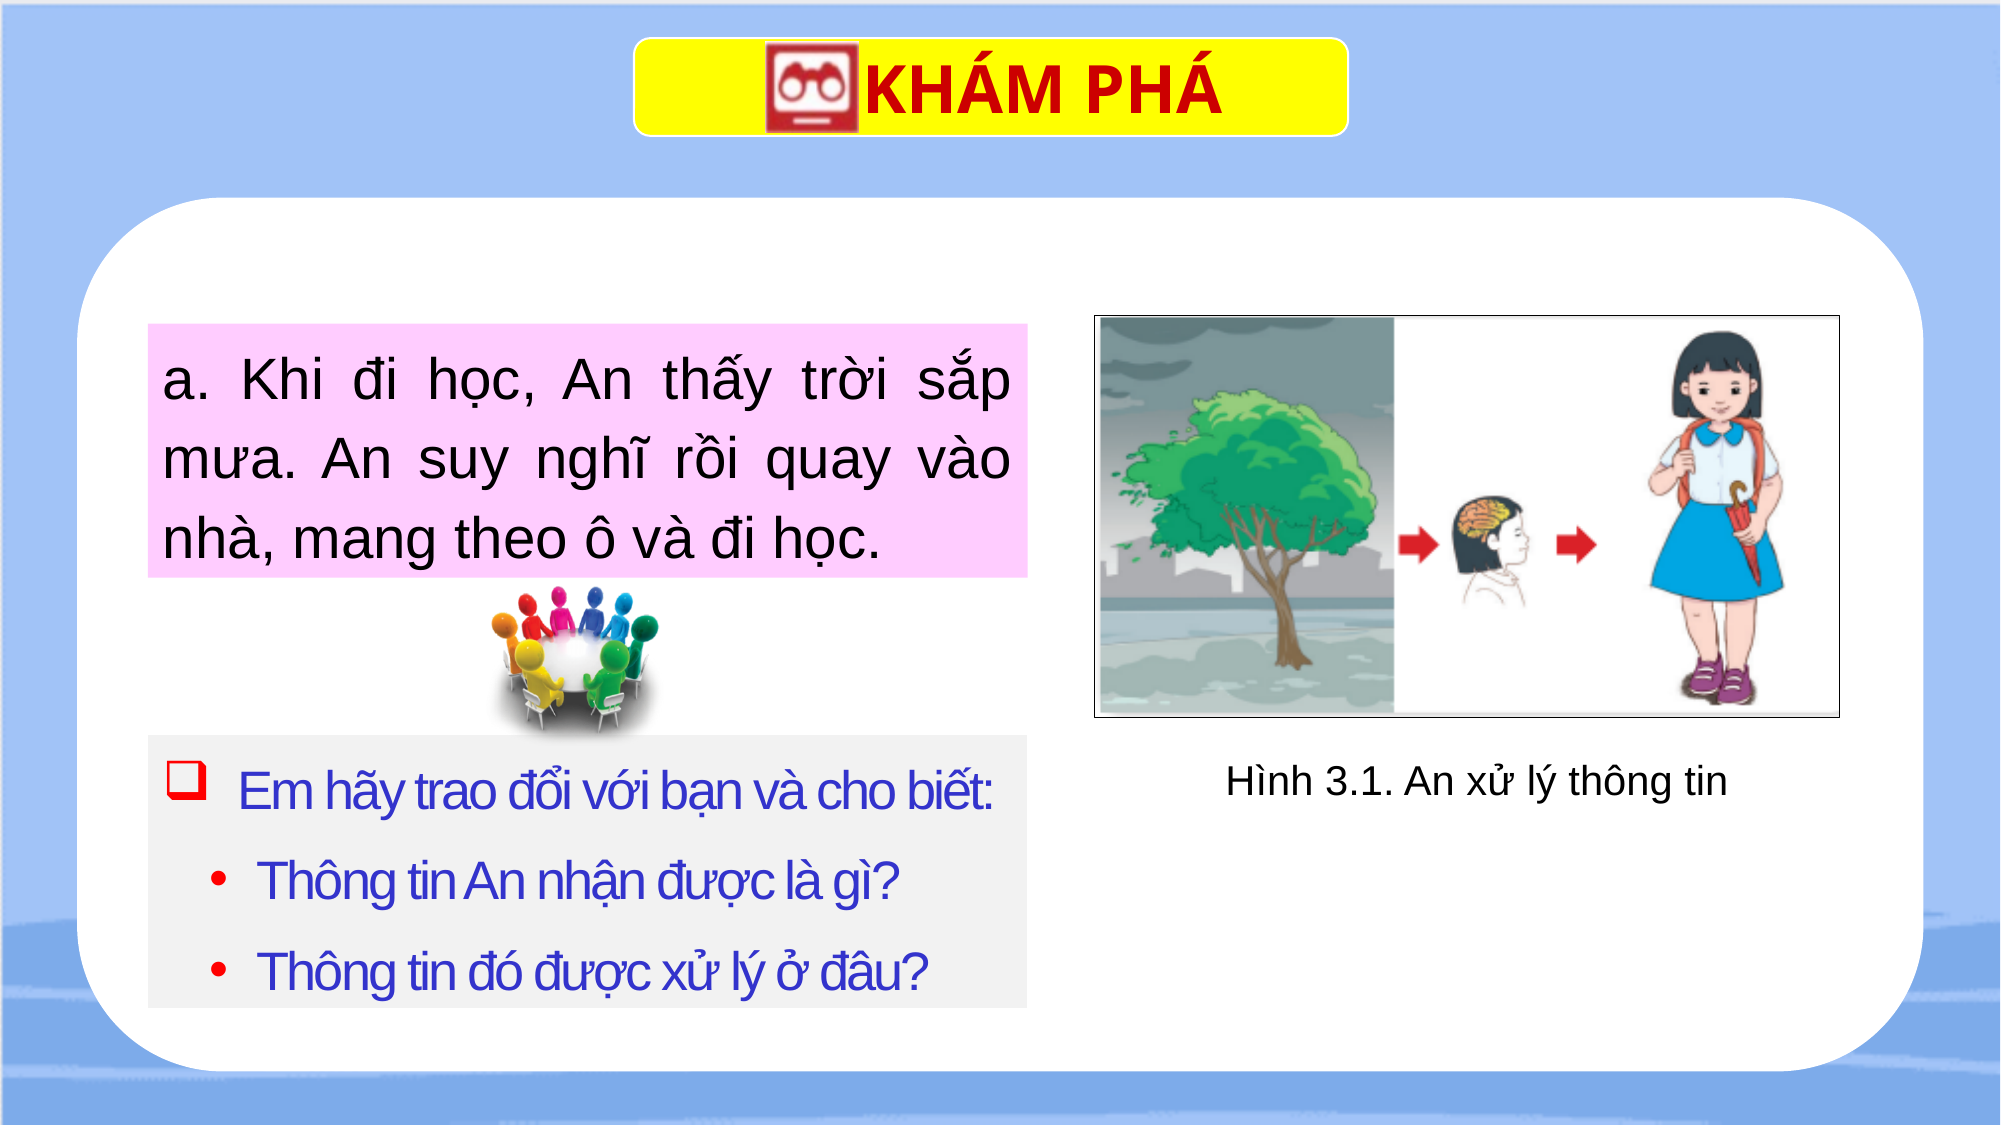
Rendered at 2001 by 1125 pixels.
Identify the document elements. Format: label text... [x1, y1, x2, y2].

picture [0, 0, 2001, 1125]
text_box Em hãy trao đổi với bạn và cho biết: Thông tin An nhận được là gì? Thông tin đó được xử lý ở đâu? [147, 734, 1028, 1009]
text_box [76, 196, 1925, 1073]
text_box Hình 3.1. An xử lý thông tin [1210, 745, 1744, 811]
text_box a. Khi đi học, An thấy trời sắp mưa. An suy nghĩ rồi quay vào nhà, mang theo ô và đi học. [147, 323, 1028, 578]
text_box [633, 38, 1349, 136]
